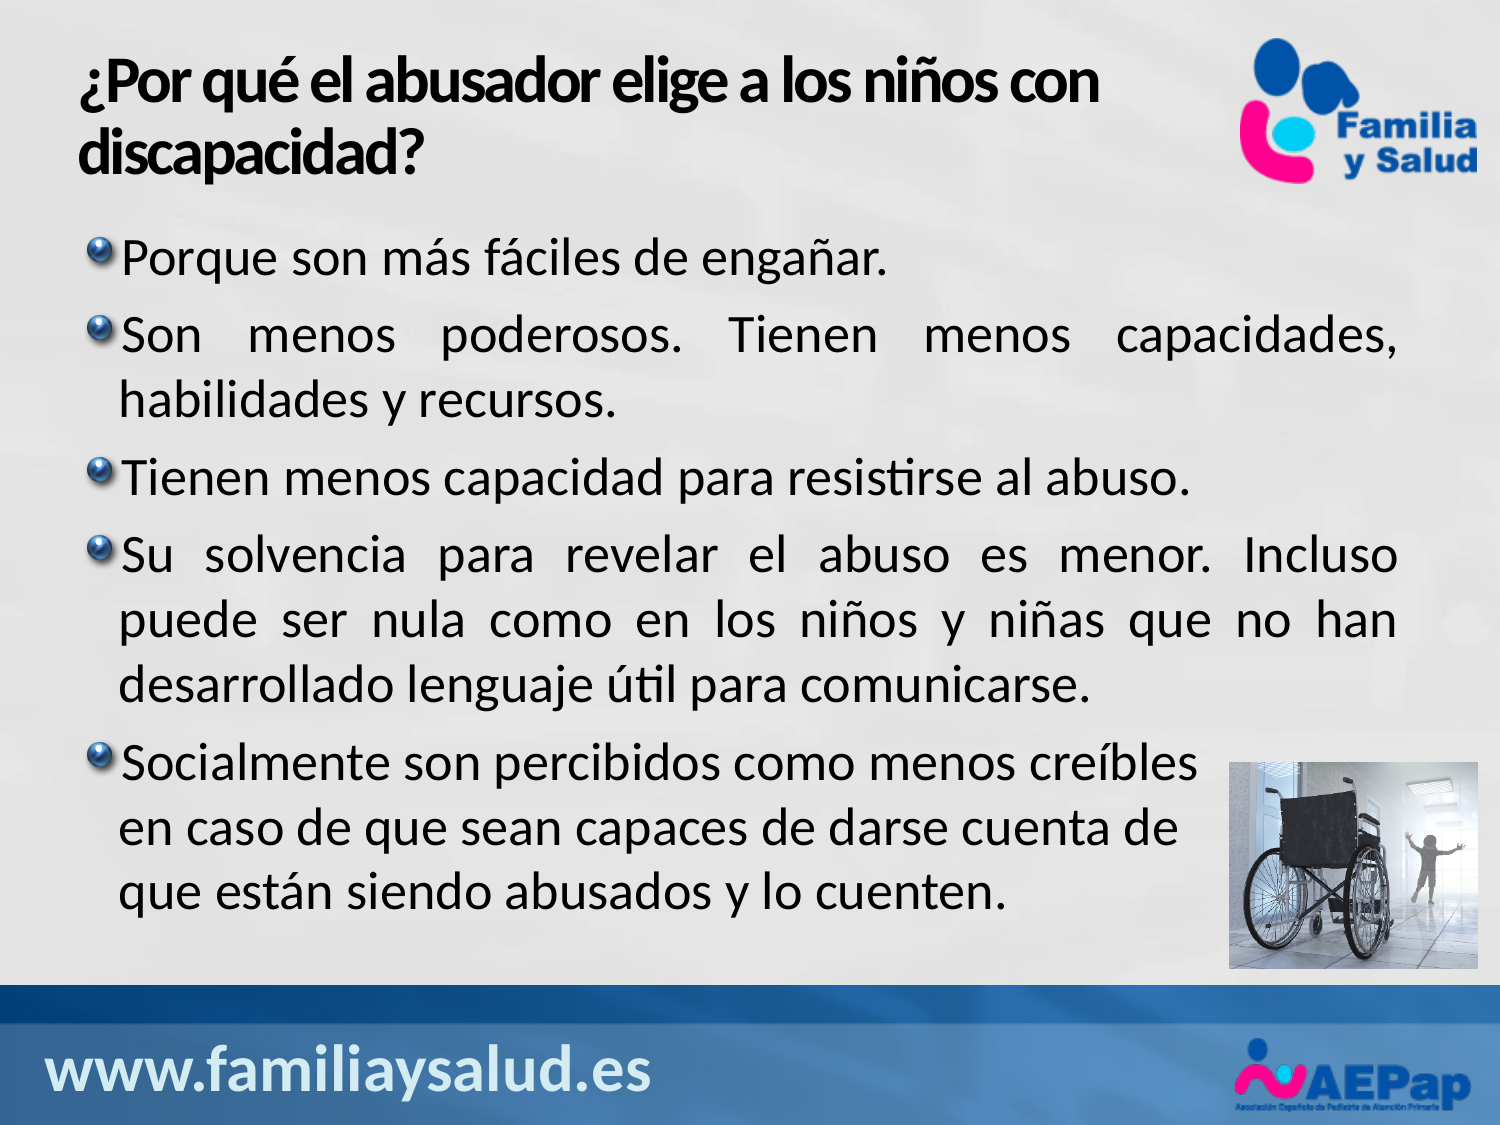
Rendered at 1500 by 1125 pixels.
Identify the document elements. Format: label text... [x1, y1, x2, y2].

text_box Porque son más fáciles de engañar. Son menos poderosos. Tienen menos capacidades, habilidades y recursos. Tienen menos capacidad para resistirse al abuso. Su solvencia para revelar el abuso es menor. Incluso puede ser nula como en los niños y niñas que no han desarrollado lenguaje útil para comunicarse. Socialmente son percibidos como menos creíbles en caso de que sean capaces de darse cuenta de que están siendo abusados y lo cuenten. [68, 213, 1416, 945]
picture [0, 0, 1500, 1125]
text_box ¿Por qué el abusador elige a los niños con discapacidad? [62, 37, 1238, 184]
text_box www.familiaysalud.es [29, 1017, 757, 1113]
